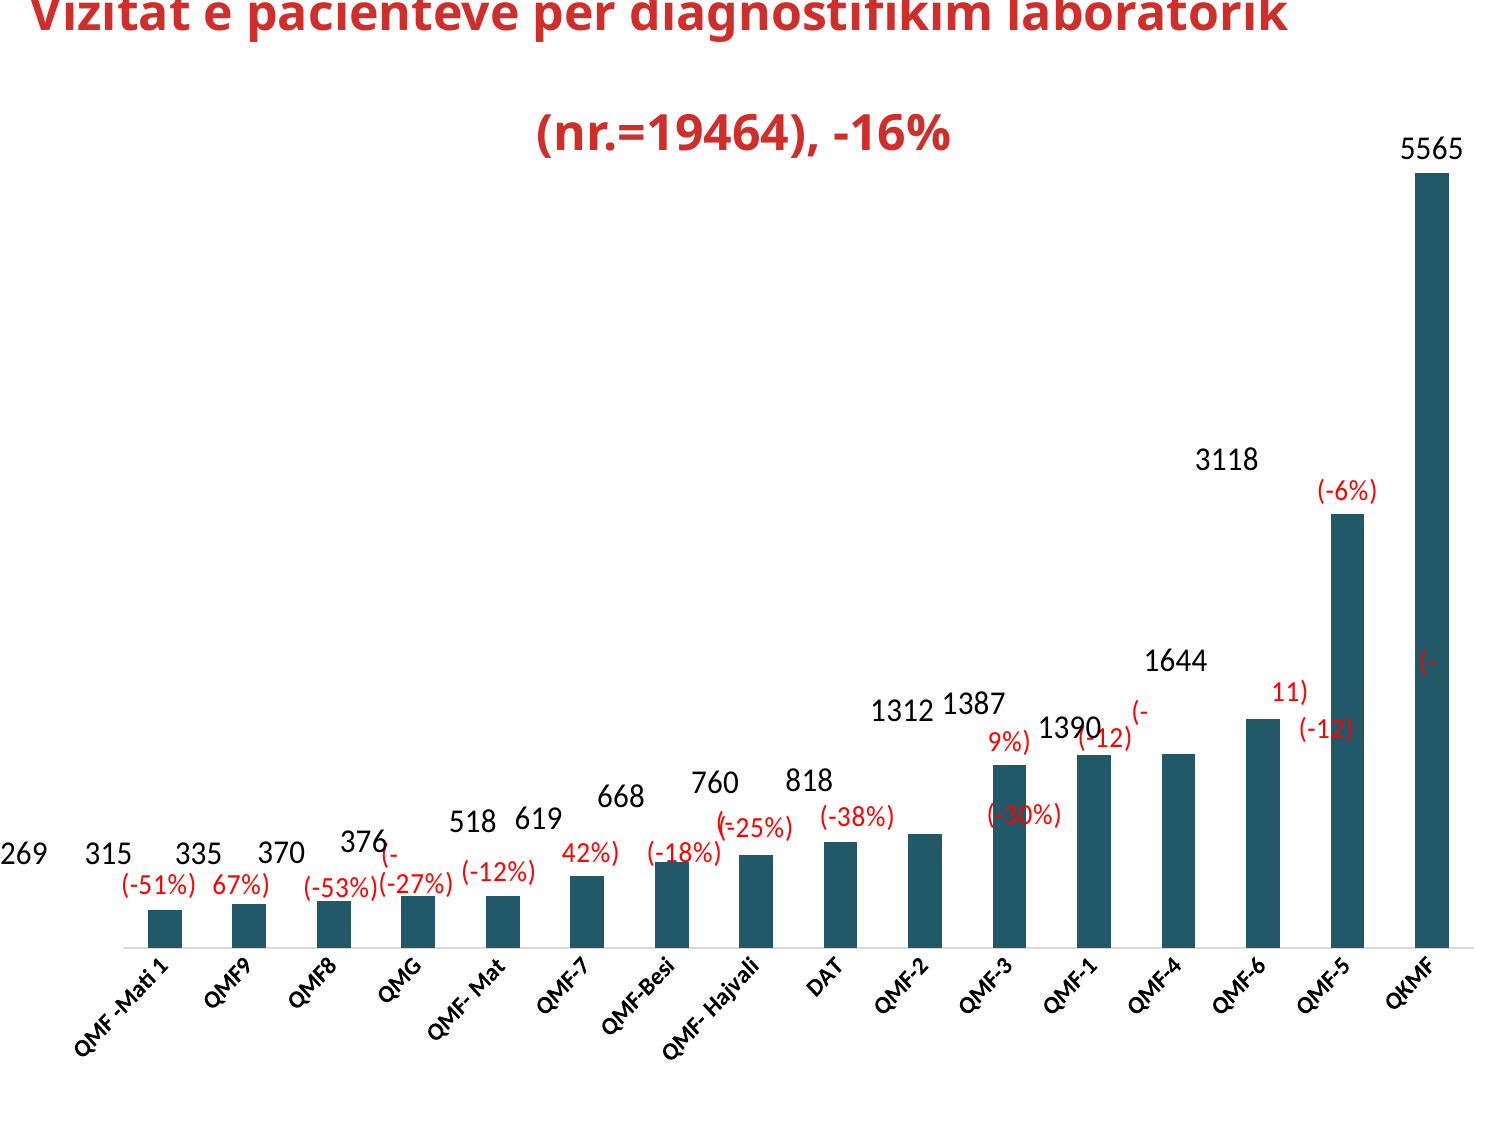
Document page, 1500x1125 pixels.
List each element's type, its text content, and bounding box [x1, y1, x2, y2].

chart [0, 112, 1500, 1125]
text_box Vizitat e pacienteve per diagnostifikim laboratorik (nr.=19464), -16% [12, 0, 1475, 110]
